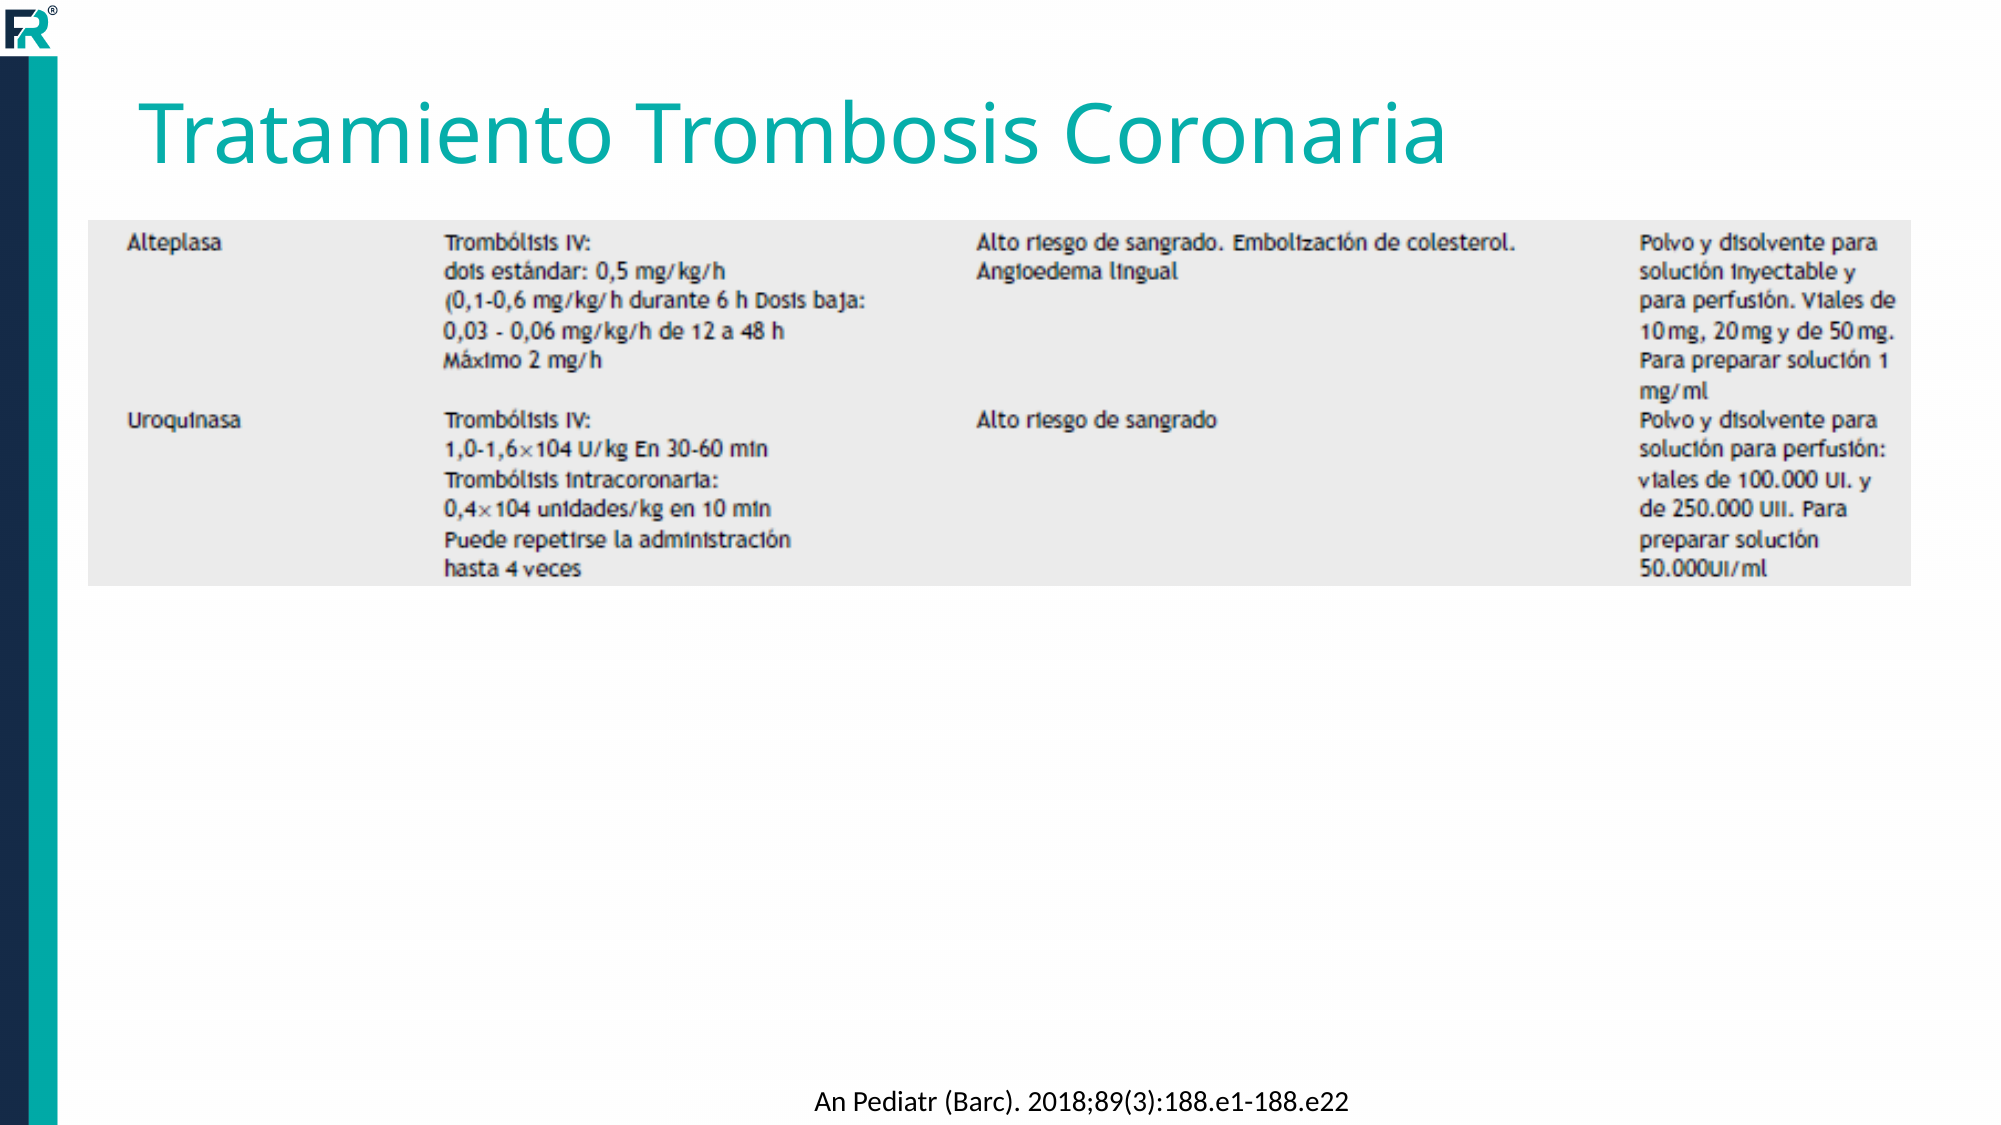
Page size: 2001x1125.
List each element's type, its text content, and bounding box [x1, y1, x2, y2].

title Tratamiento Trombosis Coronaria [123, 28, 1849, 220]
picture [0, 0, 2001, 1125]
text_box An Pediatr (Barc). 2018;89(3):188.e1-188.e22 [581, 1074, 1583, 1125]
